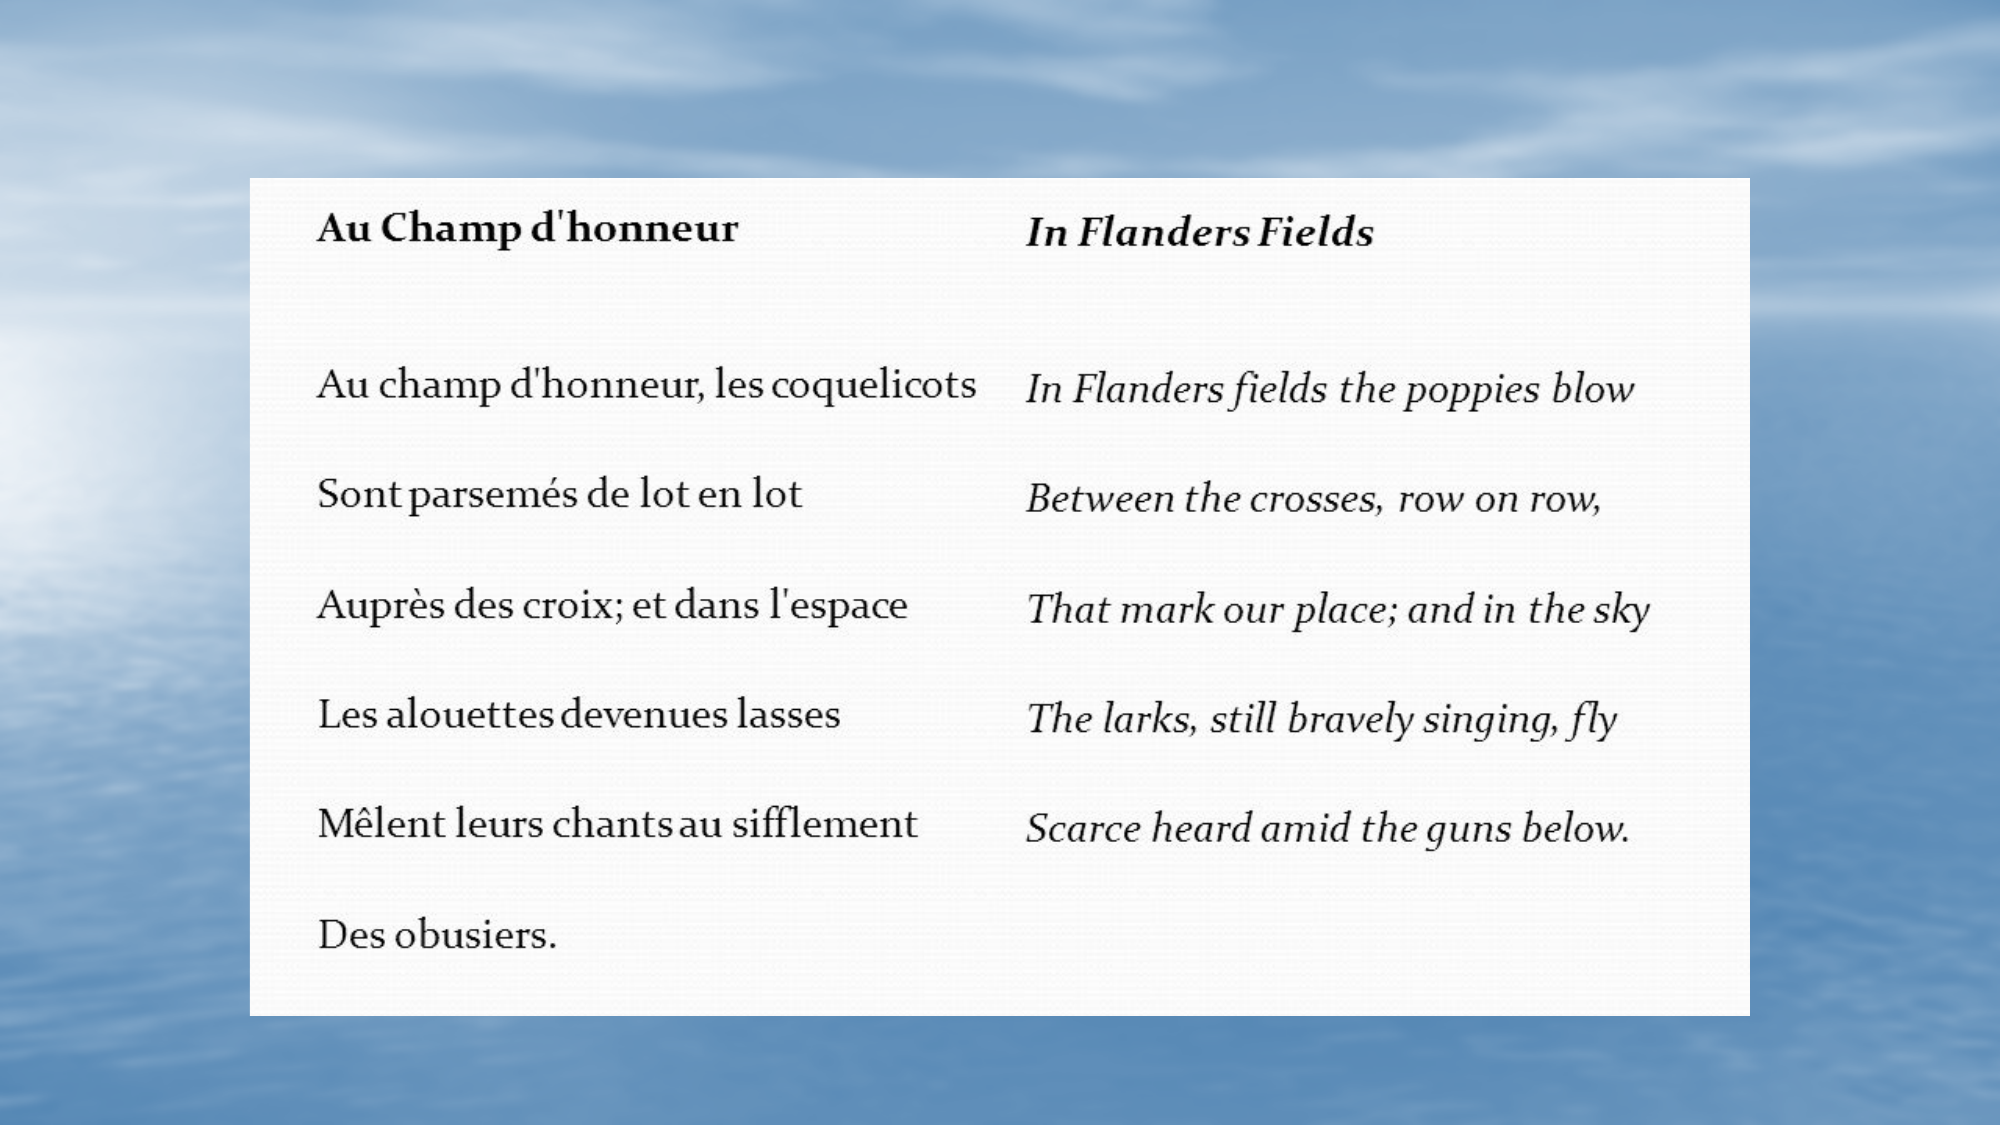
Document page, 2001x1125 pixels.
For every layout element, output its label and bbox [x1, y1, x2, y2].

picture [249, 178, 1750, 1016]
